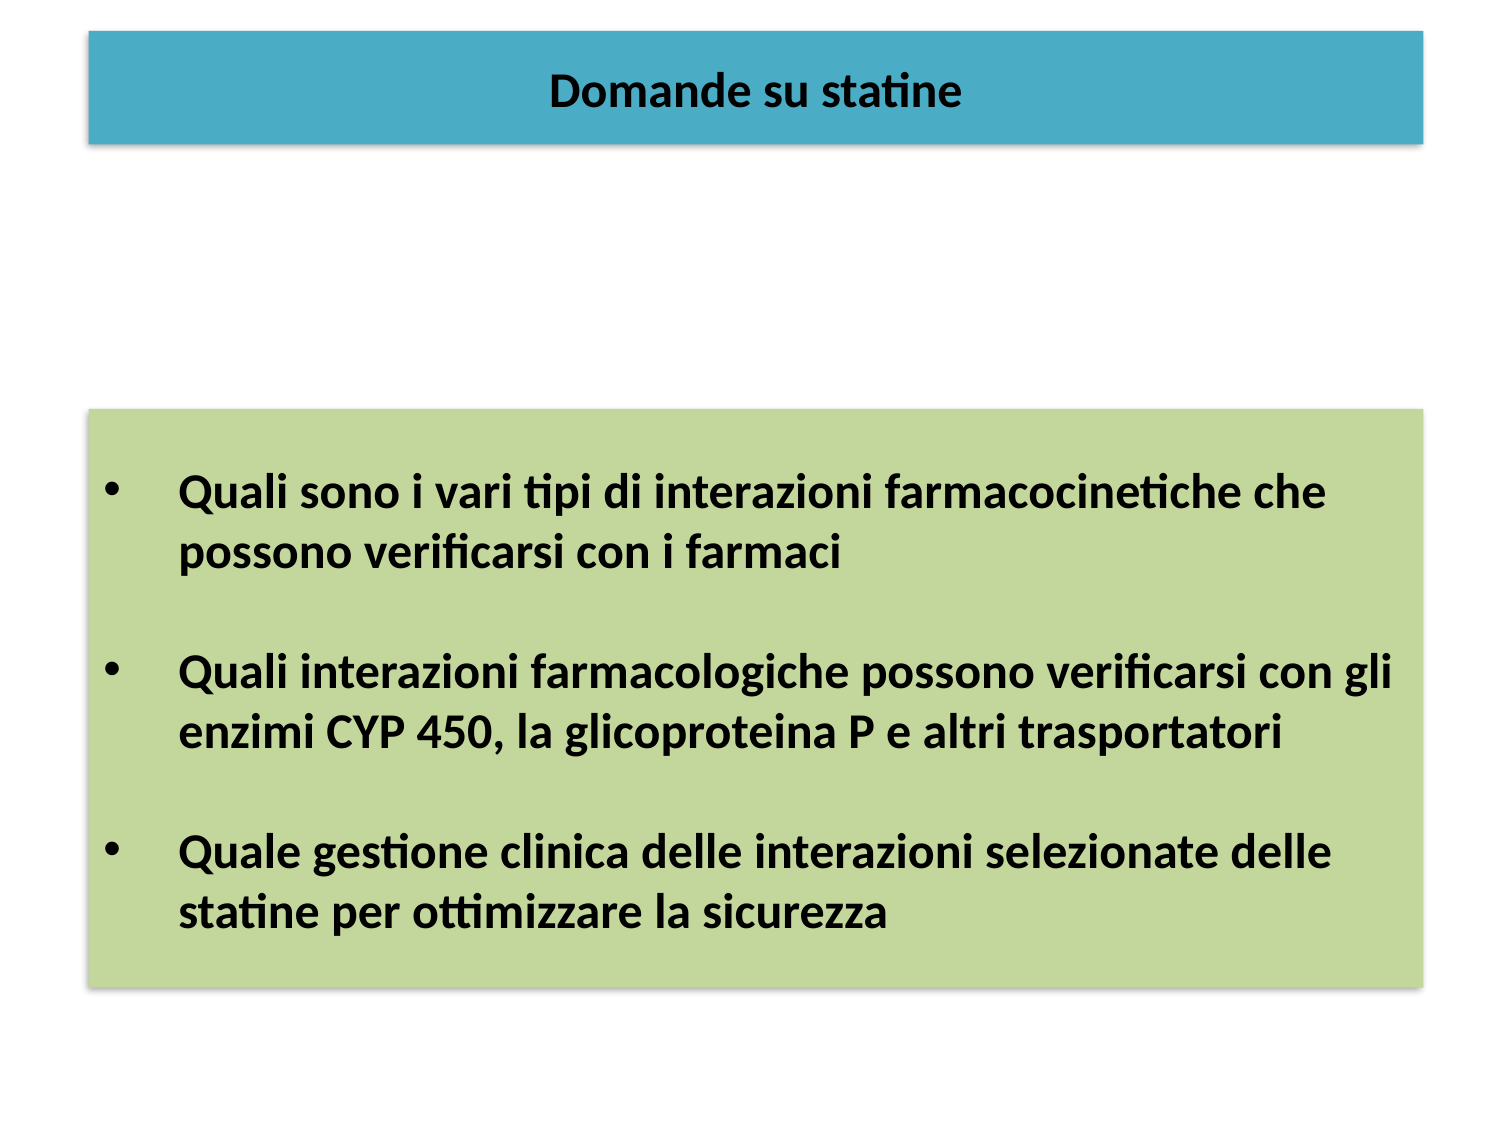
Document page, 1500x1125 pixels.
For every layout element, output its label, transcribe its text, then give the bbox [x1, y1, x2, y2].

text_box Quali sono i vari tipi di interazioni farmacocinetiche che possono verificarsi con i farmaci Quali interazioni farmacologiche possono verificarsi con gli enzimi CYP 450, la glicoproteina P e altri trasportatori Quale gestione clinica delle interazioni selezionate delle statine per ottimizzare la sicurezza [88, 408, 1424, 988]
text_box Domande su statine [88, 30, 1424, 145]
